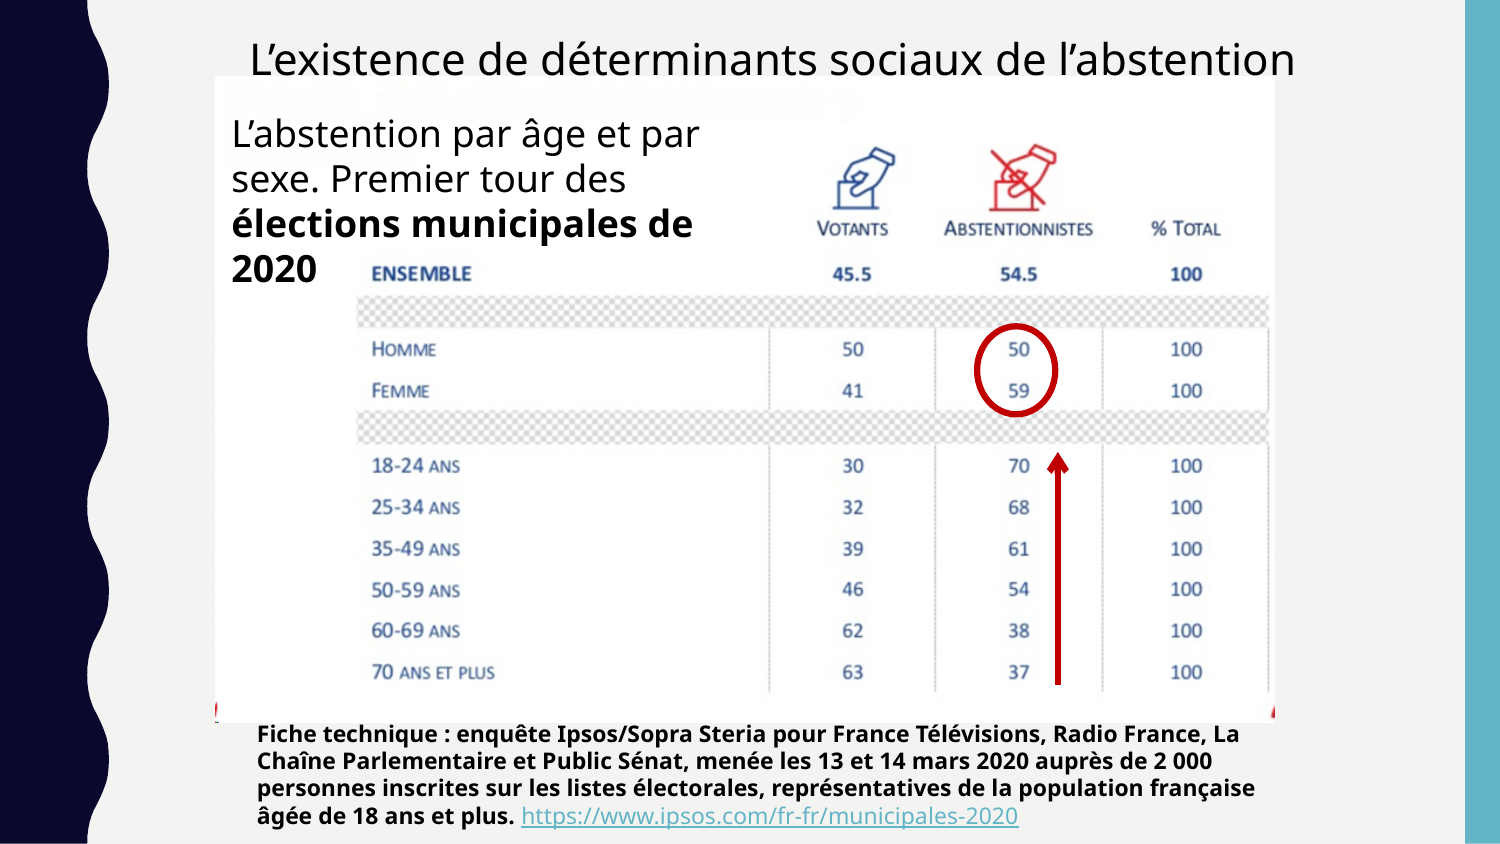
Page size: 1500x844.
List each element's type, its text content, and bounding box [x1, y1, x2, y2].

picture [215, 76, 1275, 723]
text_box L’existence de déterminants sociaux de l’abstention [237, 25, 1320, 90]
text_box Fiche technique : enquête Ipsos/Sopra Steria pour France Télévisions, Radio France, La Chaîne Parlementaire et Public Sénat, menée les 13 et 14 mars 2020 auprès de 2 000 personnes inscrites sur les listes électorales, représentatives de la population française âgée de 18 ans et plus. https://www.ipsos.com/fr-fr/municipales-2020 [245, 713, 1321, 839]
